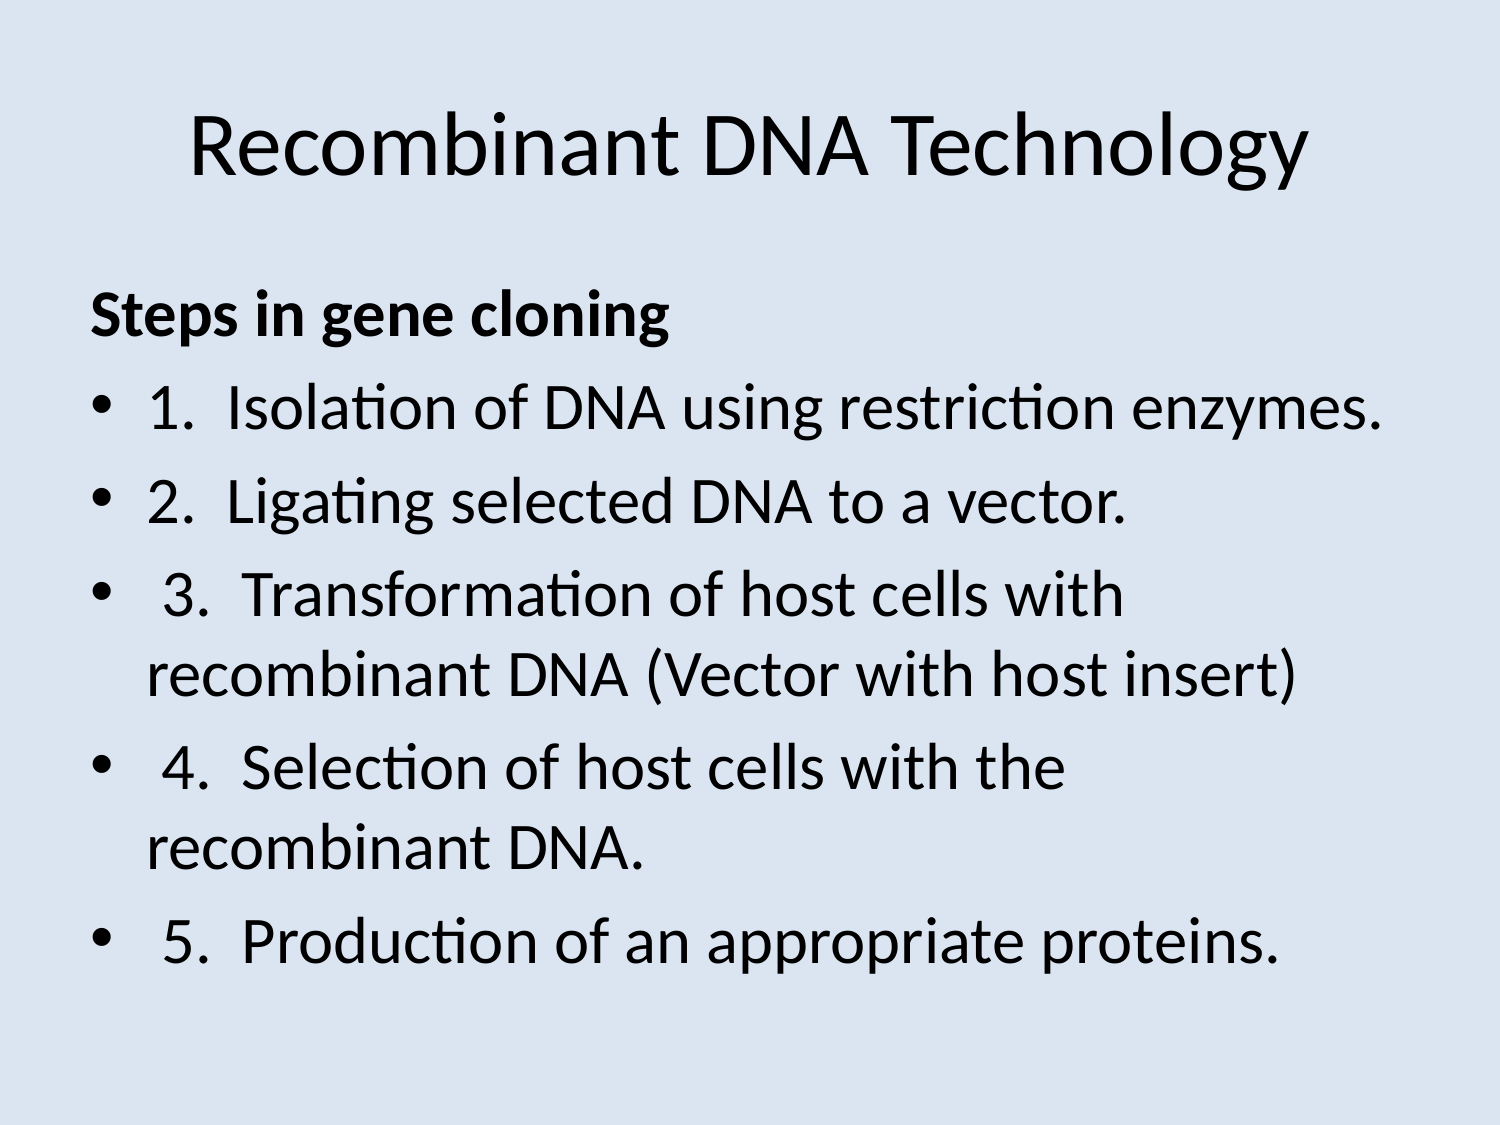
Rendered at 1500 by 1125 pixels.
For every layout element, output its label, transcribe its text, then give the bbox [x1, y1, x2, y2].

list Steps in gene cloning 1. Isolation of DNA using restriction enzymes. 2. Ligating selected DNA to a vector. 3. Transformation of host cells with recombinant DNA (Vector with host insert) 4. Selection of host cells with the recombinant DNA. 5. Production of an appropriate proteins. [75, 262, 1425, 1005]
title Recombinant DNA Technology [75, 45, 1425, 233]
